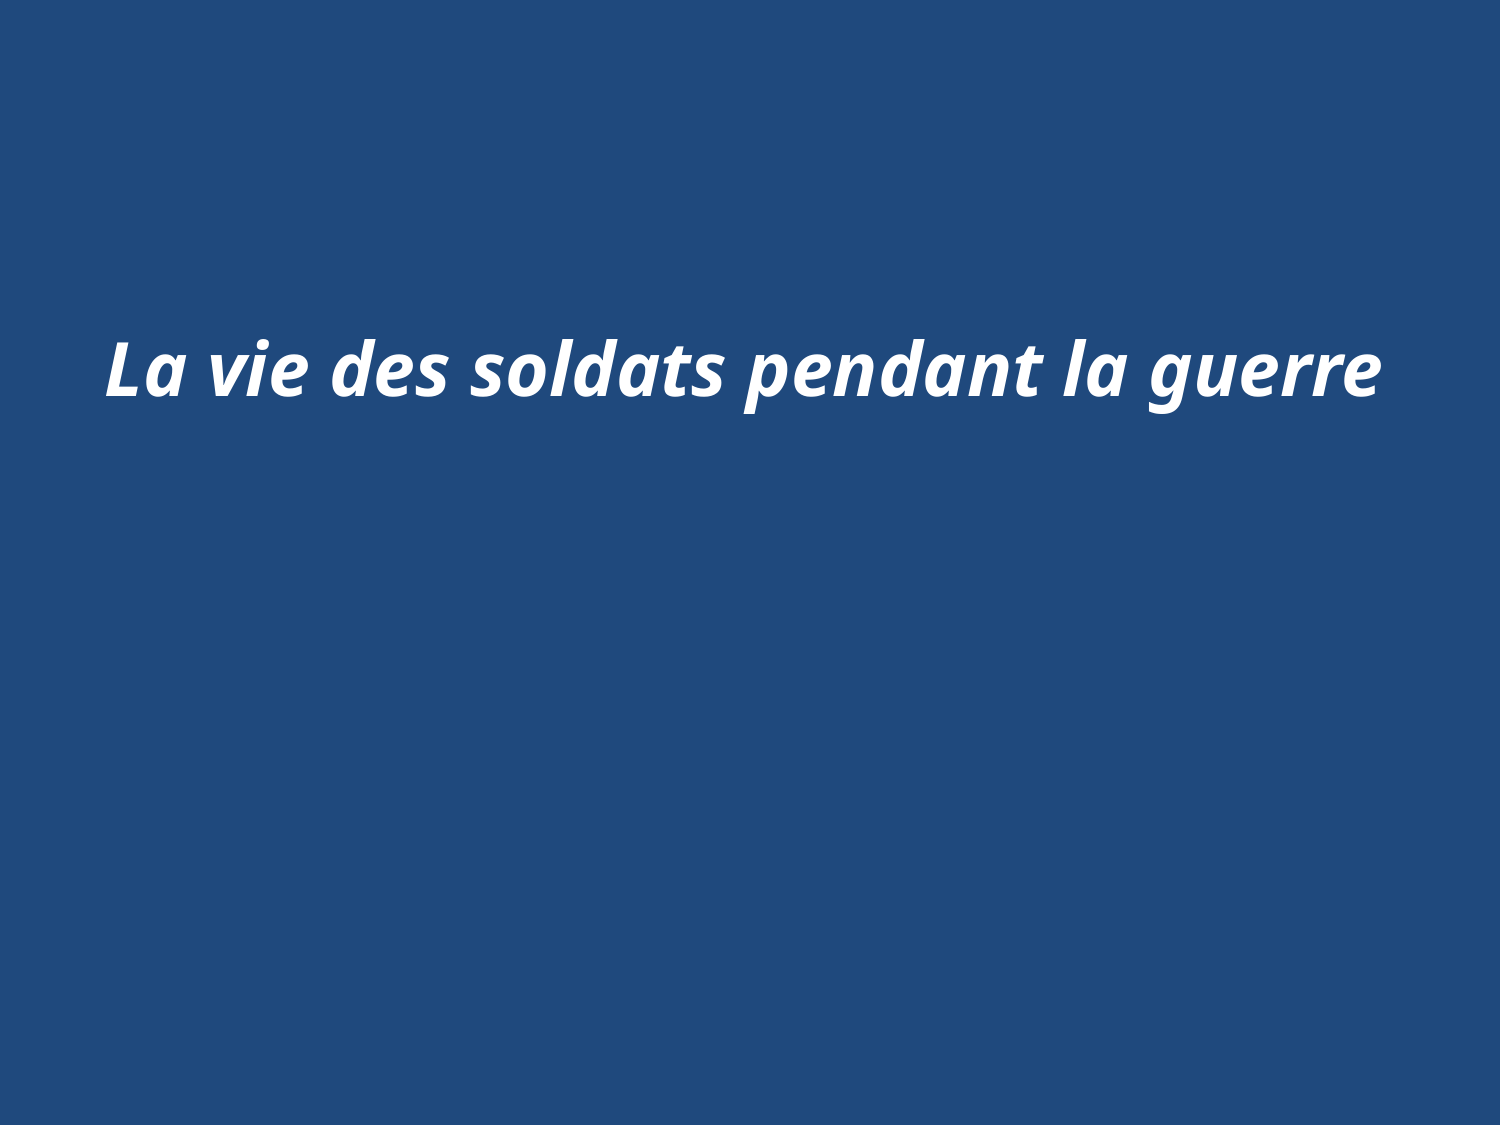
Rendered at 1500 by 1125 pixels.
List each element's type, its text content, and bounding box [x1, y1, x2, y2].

text_box La vie des soldats pendant la guerre [0, 246, 1495, 488]
